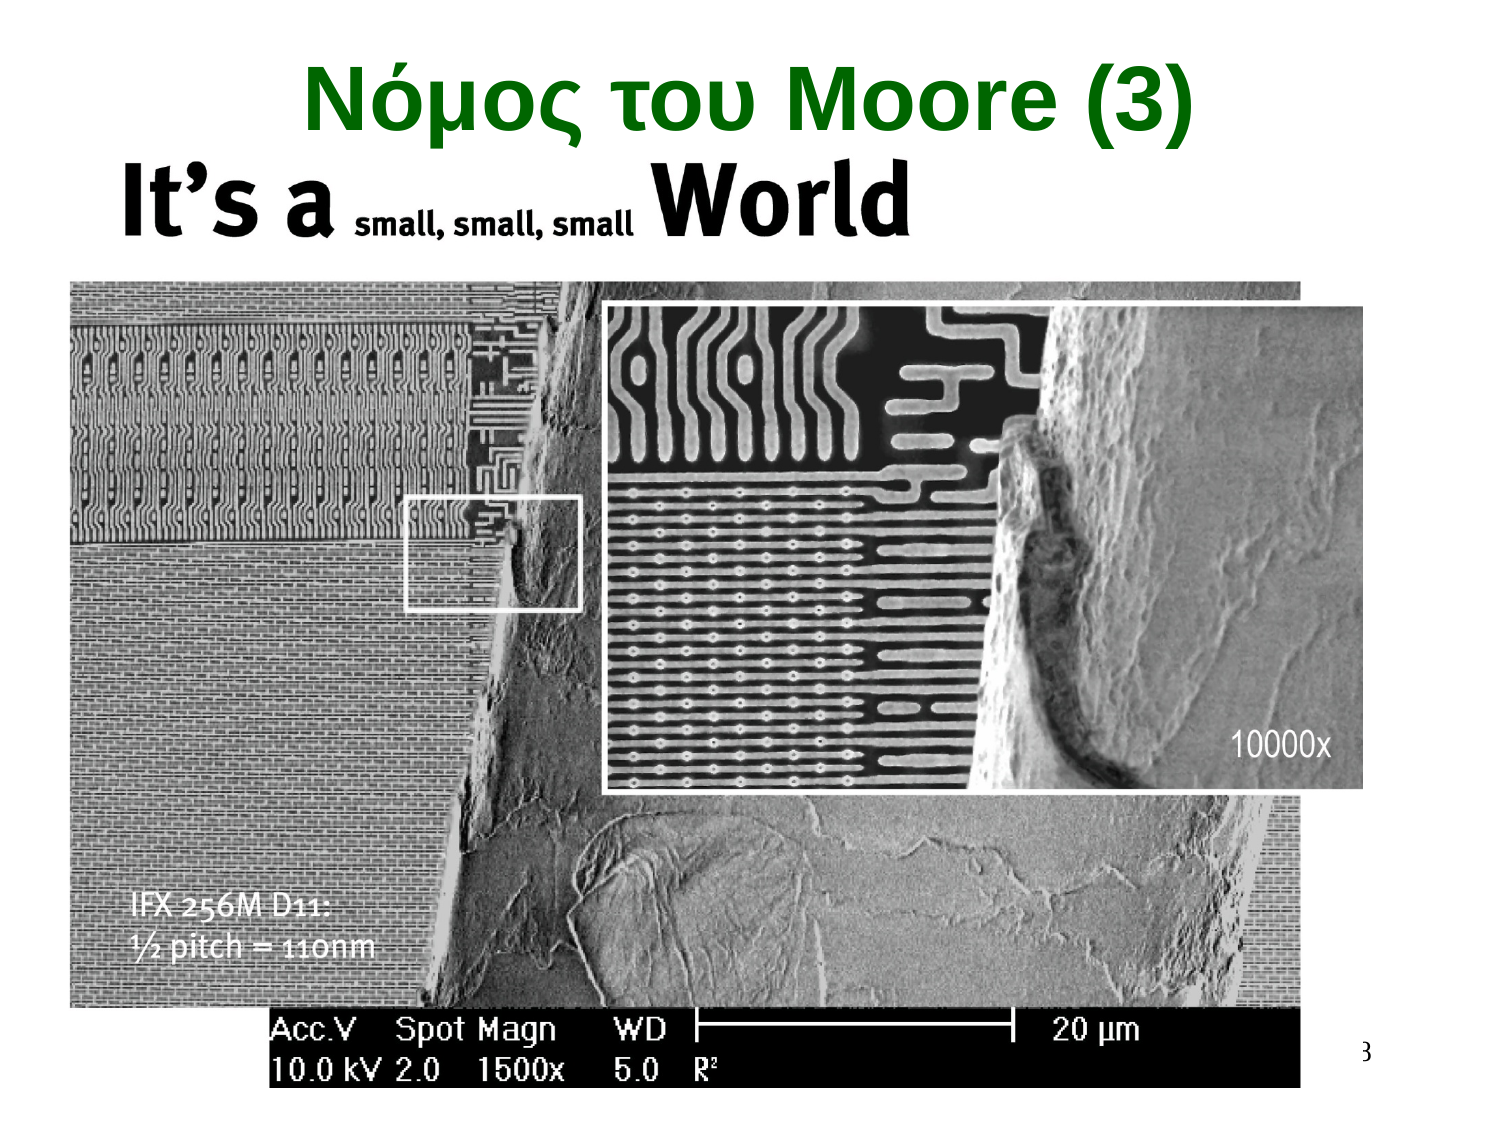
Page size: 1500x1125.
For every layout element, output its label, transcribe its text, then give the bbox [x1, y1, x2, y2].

title Νόμος του Moore (3) [112, 0, 1388, 188]
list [62, 127, 1363, 1089]
slide_number 28 [1074, 1024, 1388, 1101]
